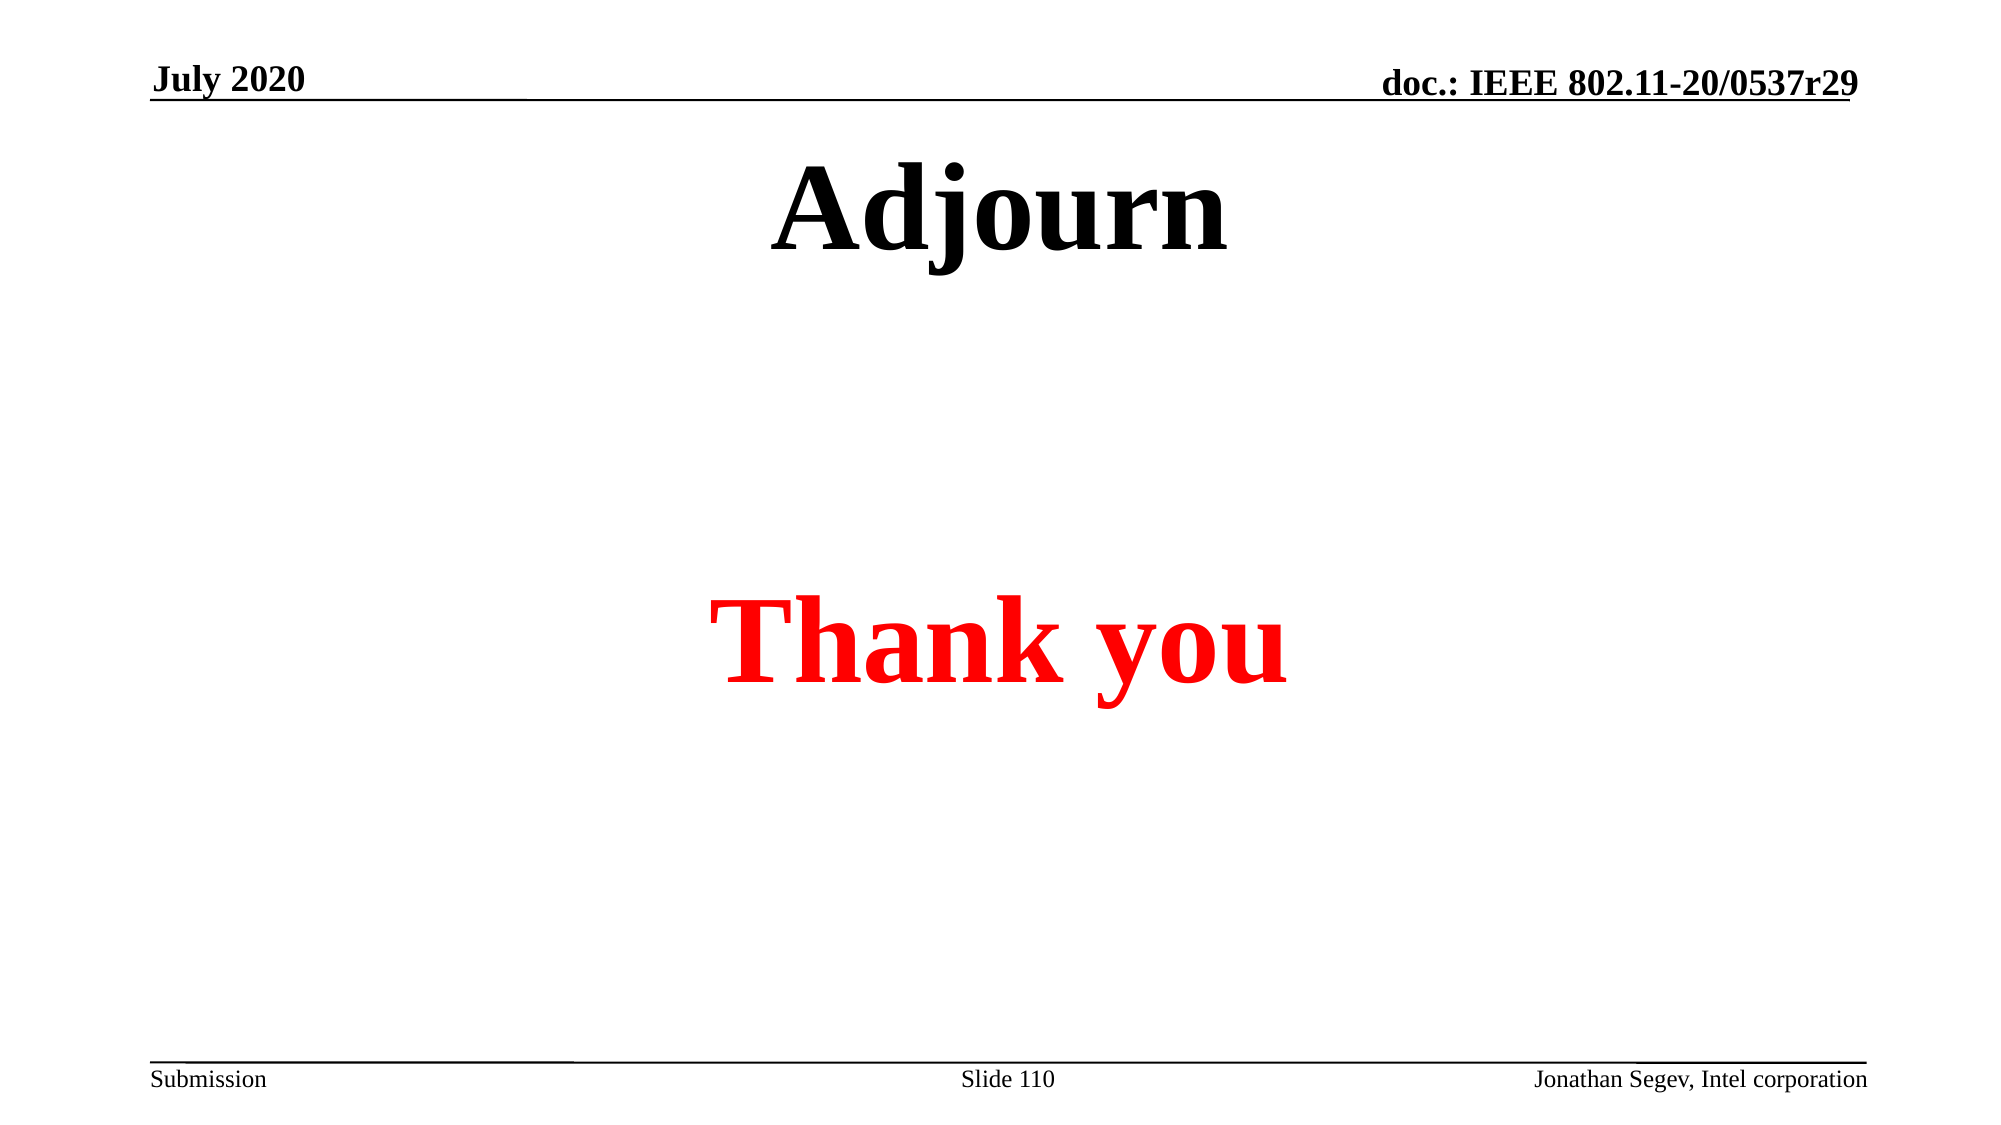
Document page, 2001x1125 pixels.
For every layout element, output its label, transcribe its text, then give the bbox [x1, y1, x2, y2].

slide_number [152, 54, 563, 100]
footer Jonathan Segev, Intel corporation [1171, 1061, 1869, 1093]
list Thank you [149, 324, 1850, 1000]
slide_number Slide 110 [950, 1061, 1067, 1123]
title Adjourn [149, 112, 1850, 288]
